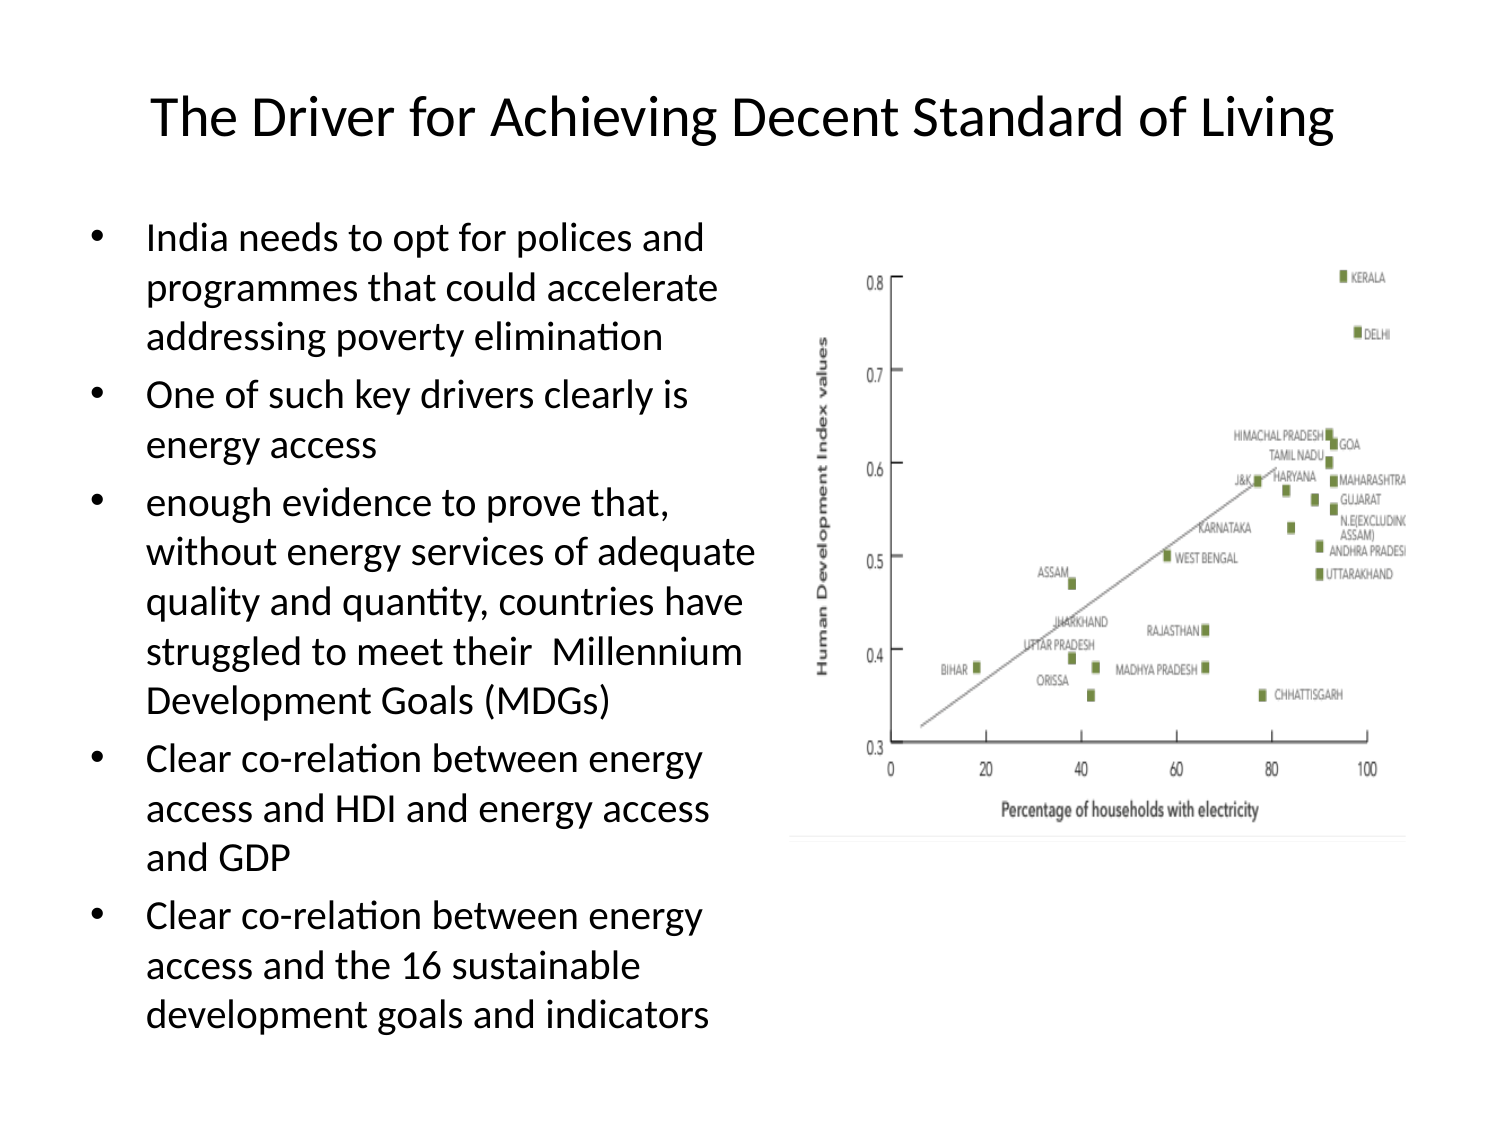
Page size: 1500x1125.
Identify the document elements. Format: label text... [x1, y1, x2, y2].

title The Driver for Achieving Decent Standard of Living [75, 45, 1425, 181]
picture [789, 260, 1406, 846]
list India needs to opt for polices and programmes that could accelerate addressing poverty elimination One of such key drivers clearly is energy access enough evidence to prove that, without energy services of adequate quality and quantity, countries have struggled to meet their Millennium Development Goals (MDGs) Clear co-relation between energy access and HDI and energy access and GDP Clear co-relation between energy access and the 16 sustainable development goals and indicators [75, 202, 790, 1064]
